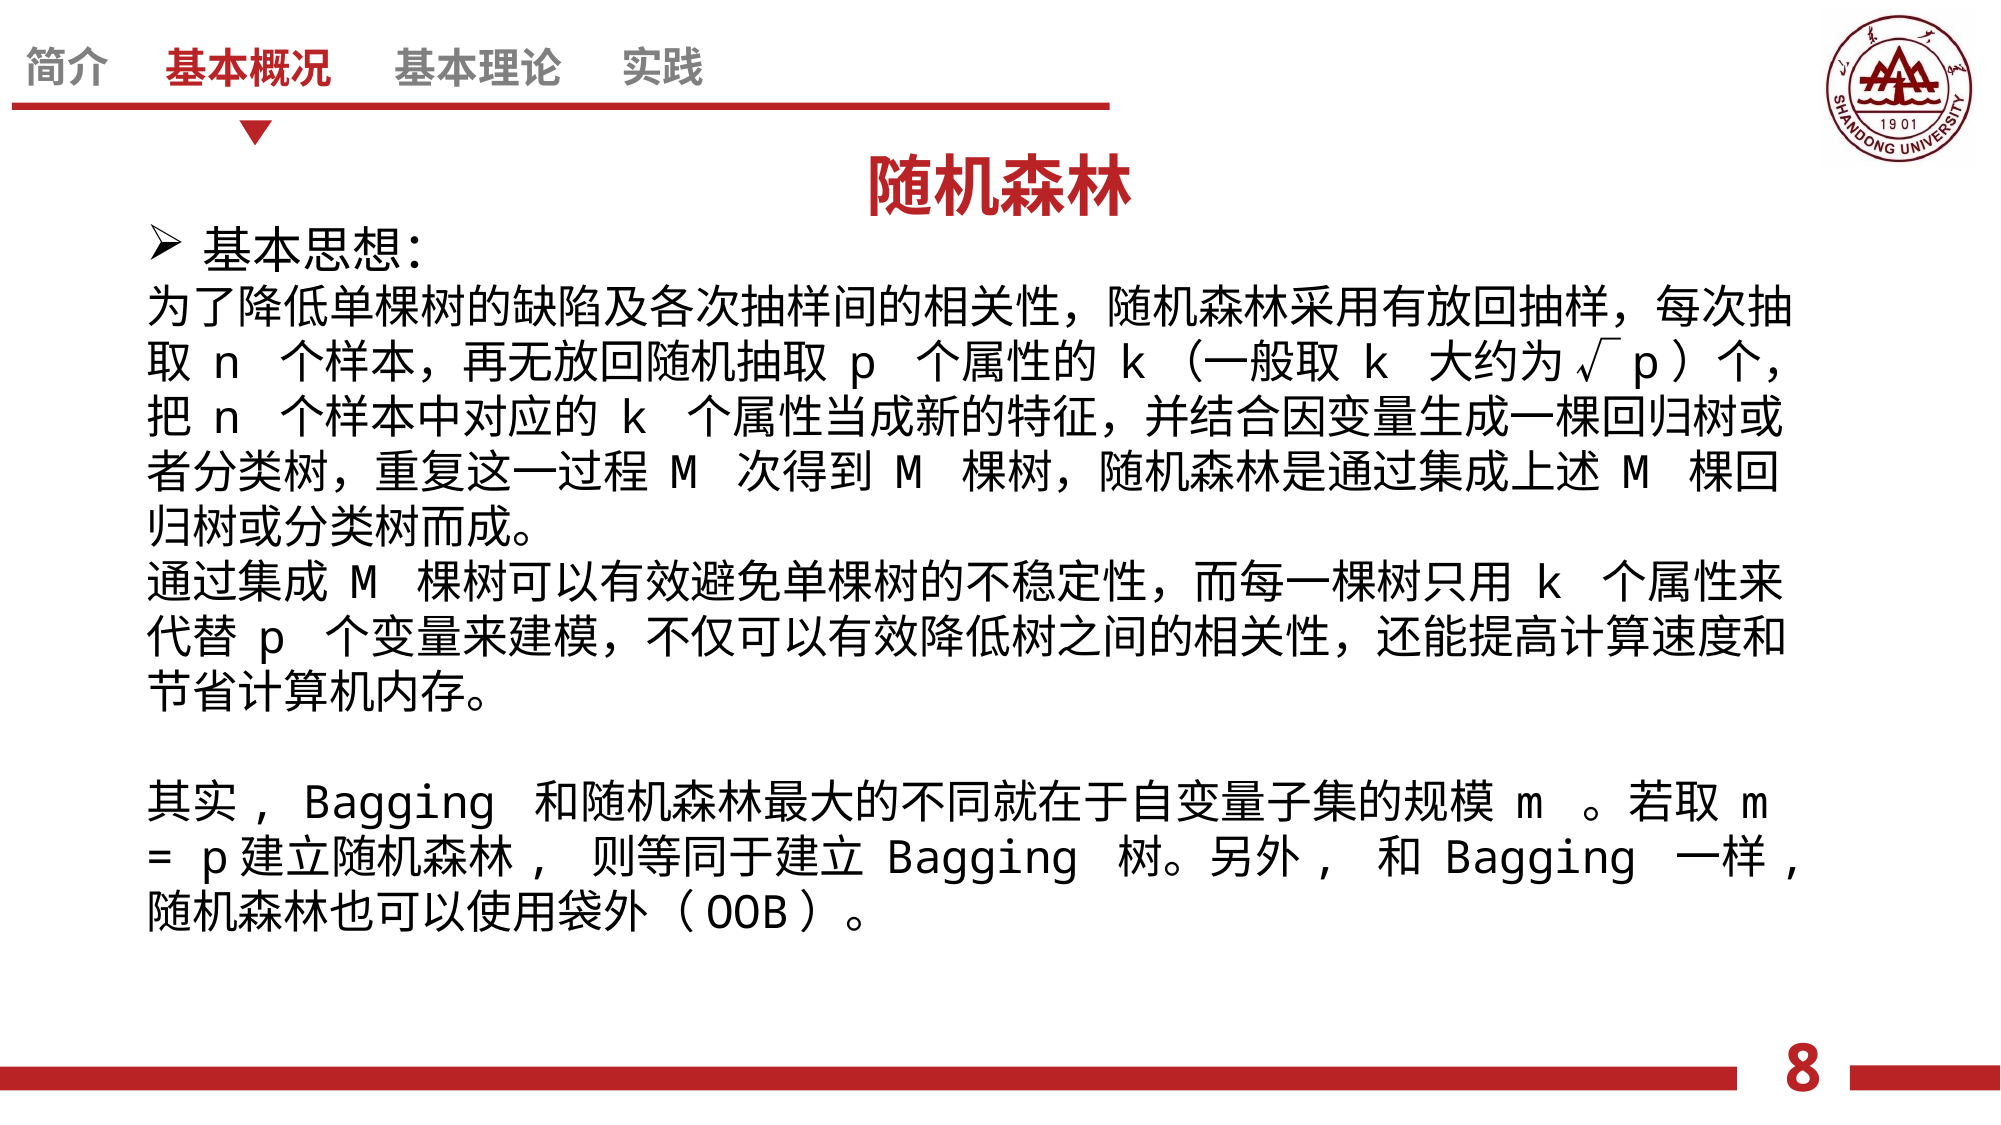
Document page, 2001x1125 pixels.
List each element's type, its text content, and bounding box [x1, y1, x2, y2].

picture [1820, 9, 1977, 167]
text_box 基本思想： 为了降低单棵树的缺陷及各次抽样间的相关性，随机森林采用有放回抽样，每次抽取 n 个样本，再无放回随机抽取 p 个属性的 k（一般取 k 大约为 √p）个，把 n 个样本中对应的 k 个属性当成新的特征，并结合因变量生成一棵回归树或者分类树，重复这一过程 M 次得到 M 棵树，随机森林是通过集成上述 M 棵回归树或分类树而成。 通过集成 M 棵树可以有效避免单棵树的不稳定性，而每一棵树只用 k 个属性来代替 p 个变量来建模，不仅可以有效降低树之间的相关性，还能提高计算速度和节省计算机内存。 其实, Bagging 和随机森林最大的不同就在于自变量子集的规模 m 。若取 m = p建立随机森林, 则等同于建立 Bagging 树。另外, 和 Bagging 一样, 随机森林也可以使用袋外（OOB）。 [131, 210, 1831, 1017]
text_box 随机森林 [666, 136, 1334, 232]
